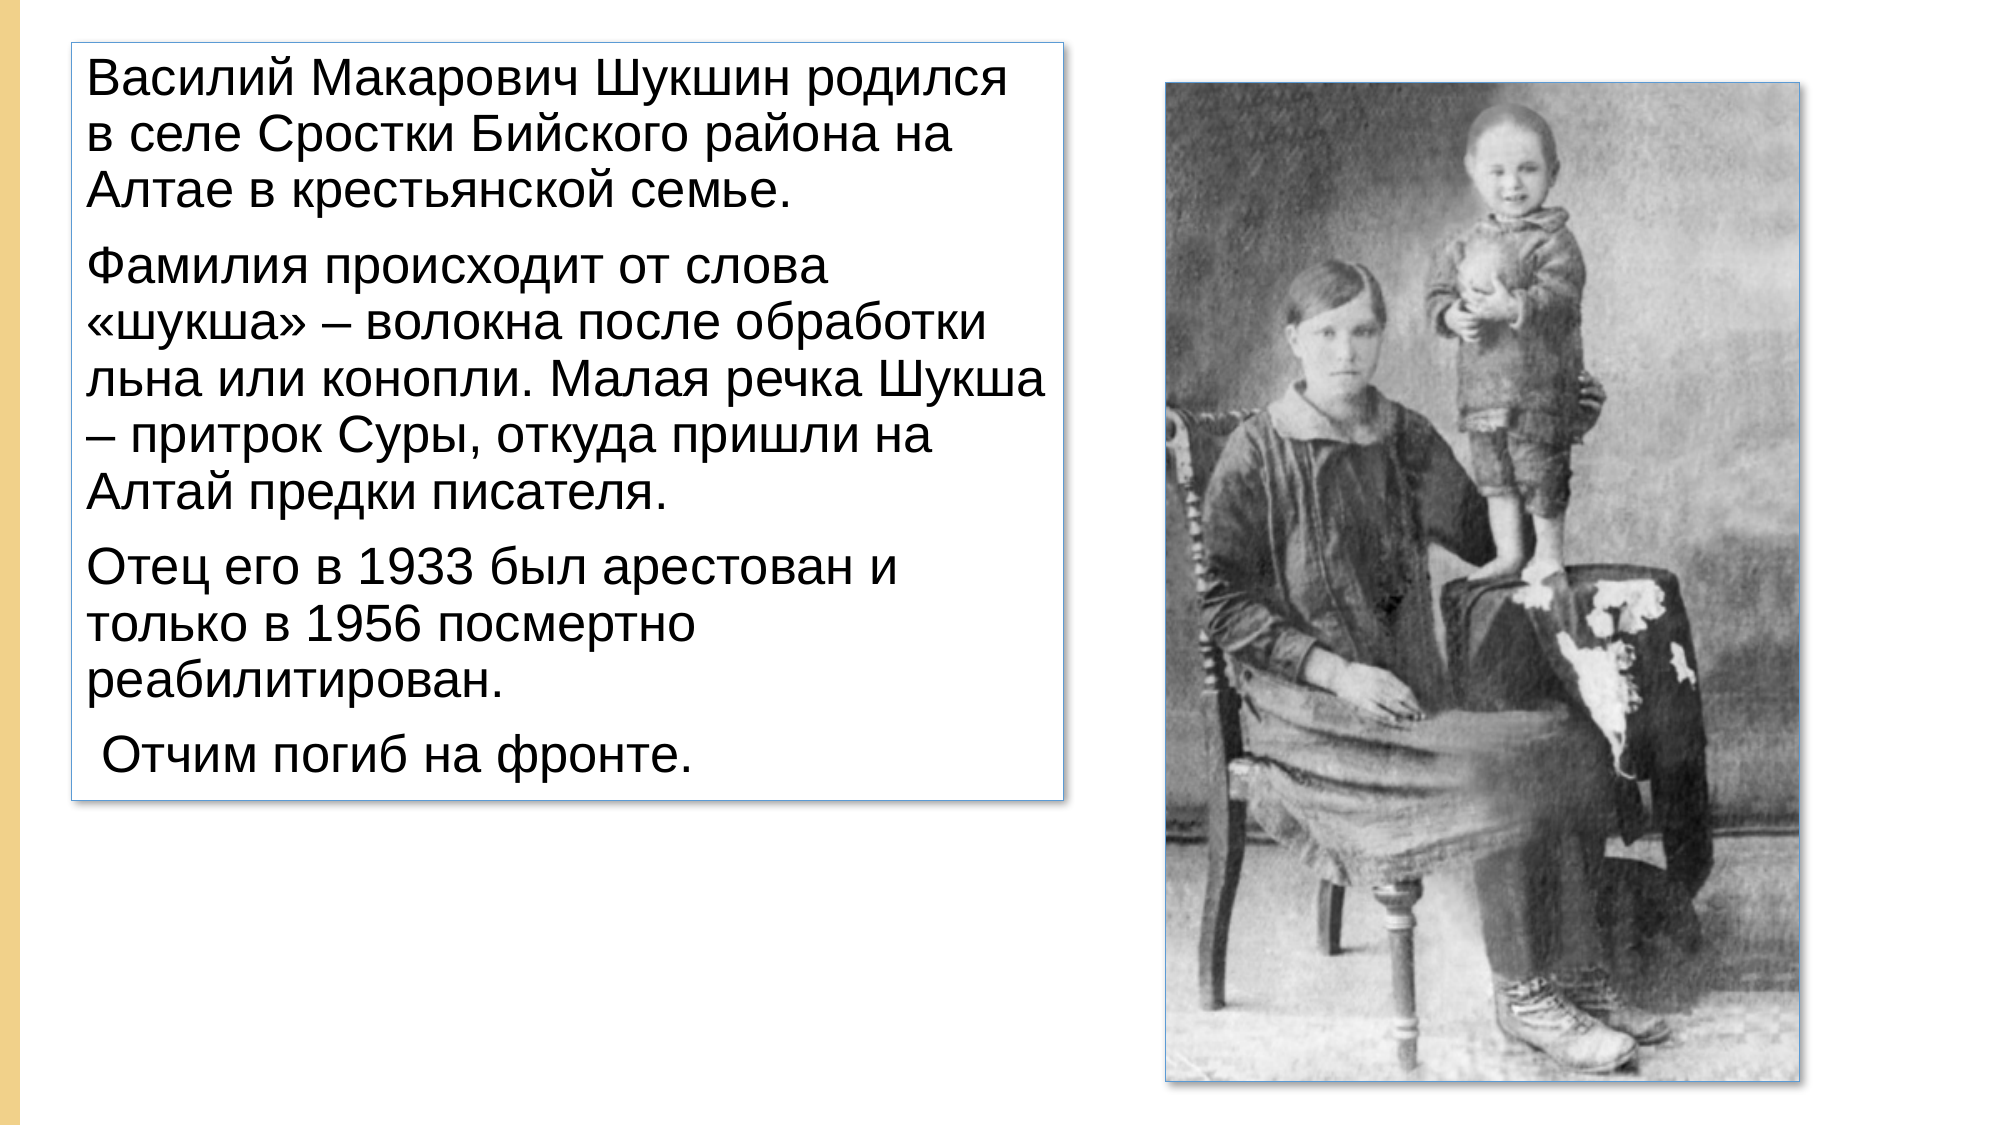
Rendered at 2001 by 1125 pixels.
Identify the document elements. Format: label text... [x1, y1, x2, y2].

list Василий Макарович Шукшин родился в селе Сростки Бийского района на Алтае в крестьянской семье. Фамилия происходит от слова «шукша» – волокна после обработки льна или конопли. Малая речка Шукша – притрок Суры, откуда пришли на Алтай предки писателя. Отец его в 1933 был арестован и только в 1956 посмертно реабилитирован. Отчим погиб на фронте. [71, 42, 1064, 801]
picture [1165, 82, 1800, 1082]
